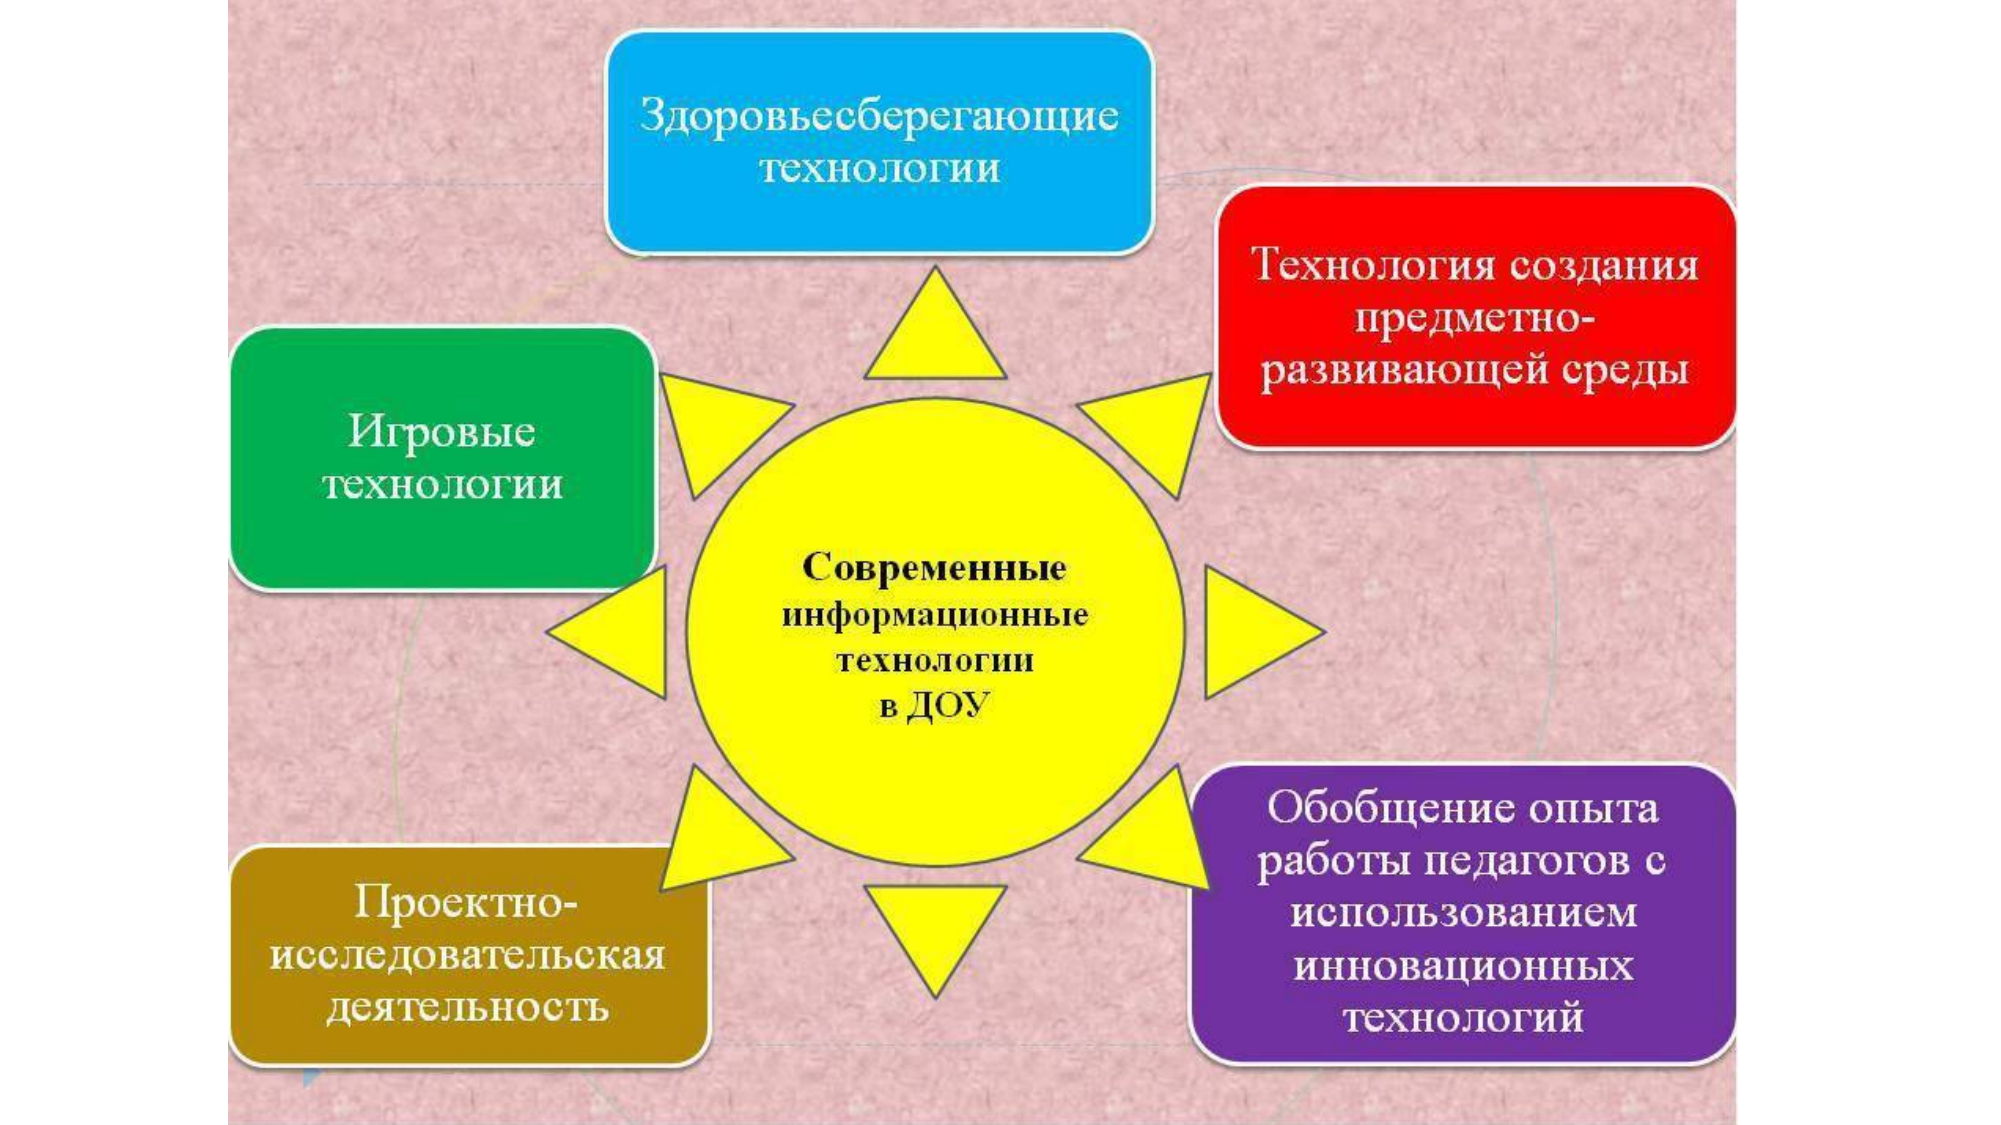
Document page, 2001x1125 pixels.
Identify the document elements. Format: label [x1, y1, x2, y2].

picture [228, 0, 1738, 1125]
